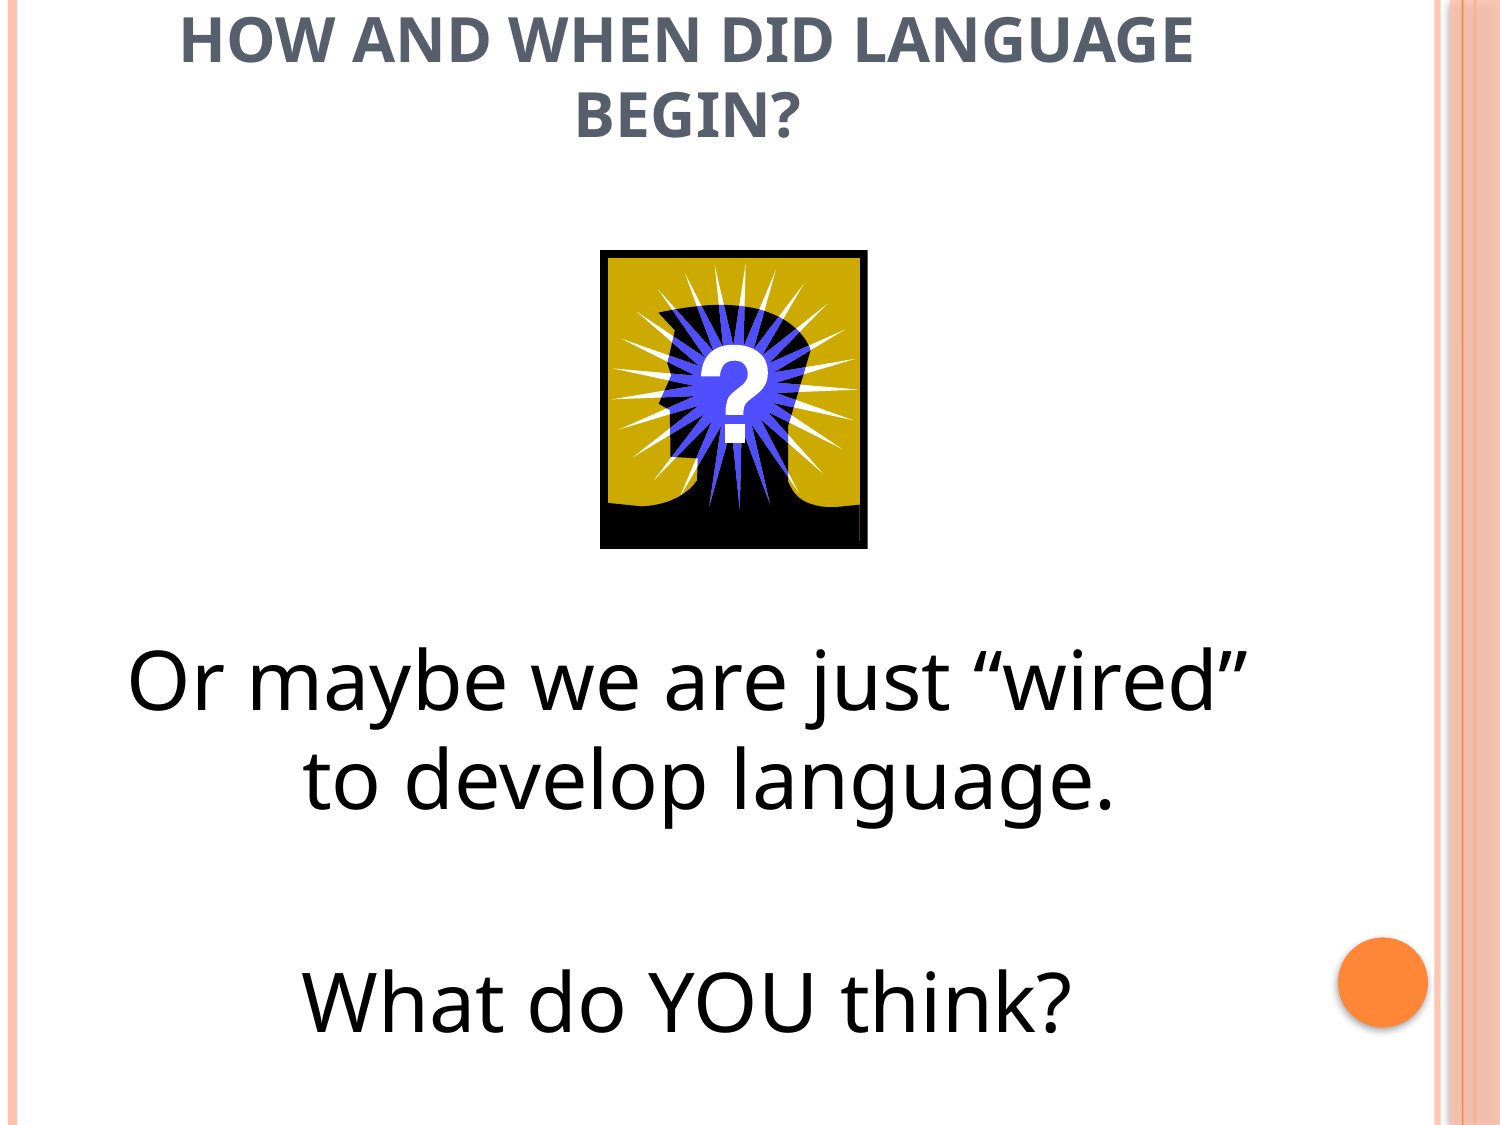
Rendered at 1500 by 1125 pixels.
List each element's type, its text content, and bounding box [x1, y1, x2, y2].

title How and when did language begin? [75, 45, 1300, 233]
list Or maybe we are just “wired” to develop language. What do YOU think? [75, 262, 1300, 1062]
picture [599, 249, 869, 550]
